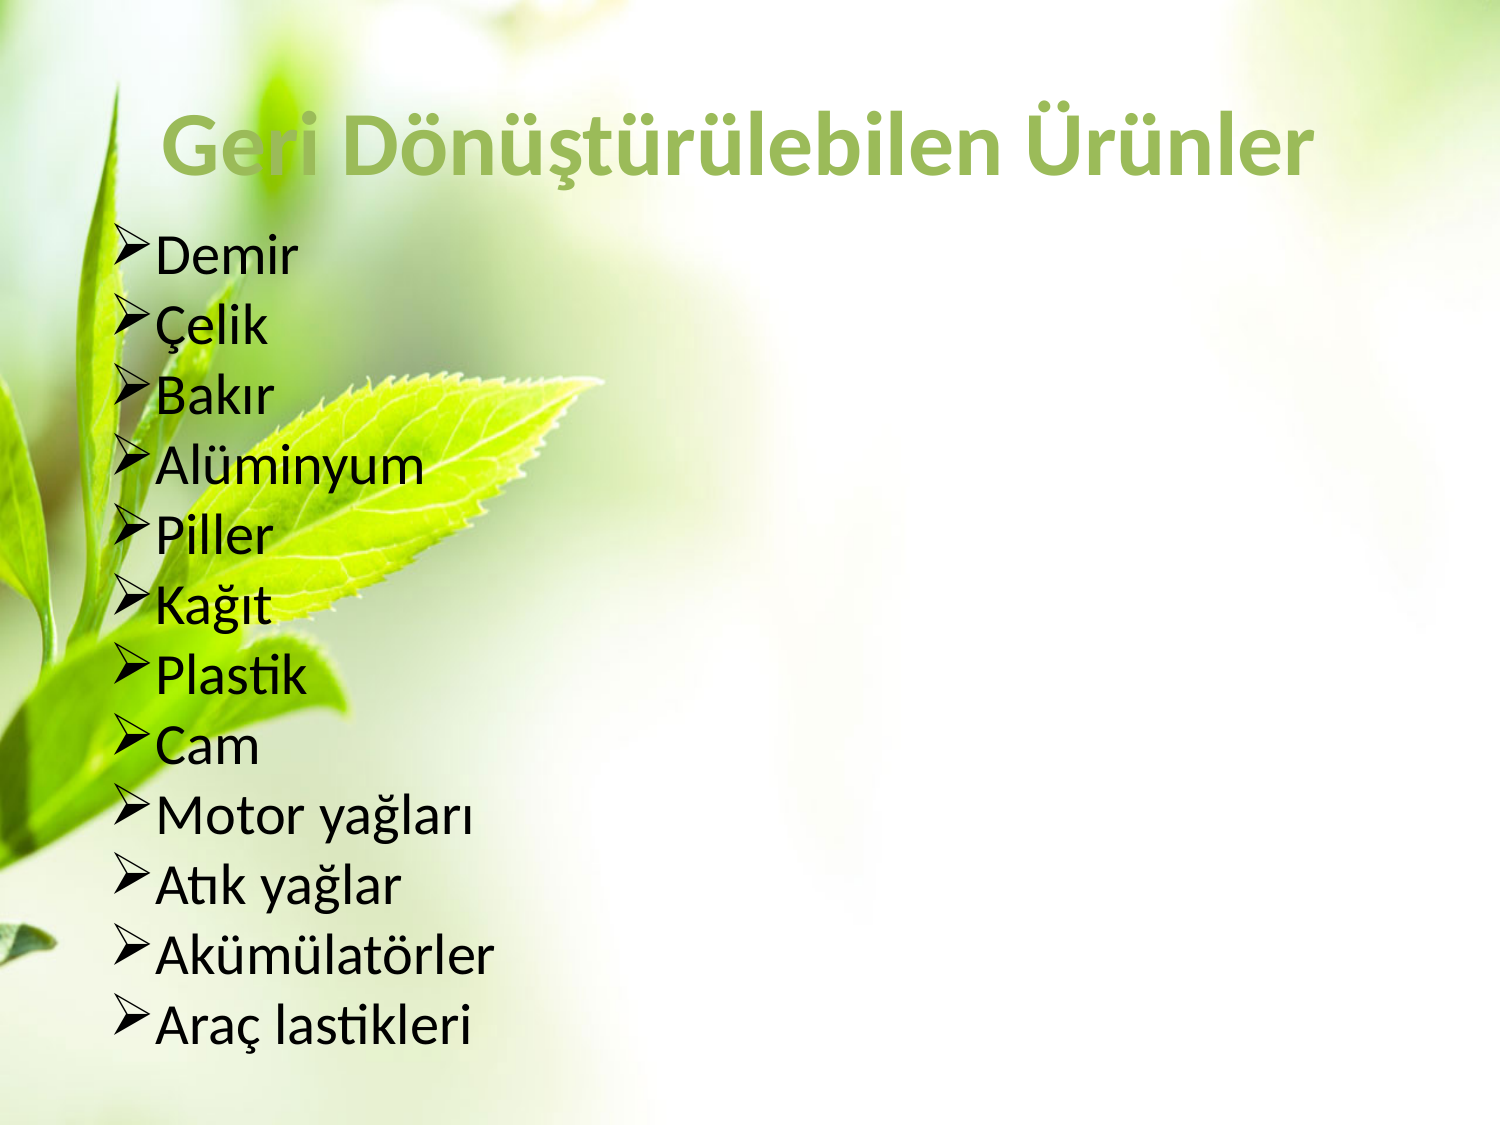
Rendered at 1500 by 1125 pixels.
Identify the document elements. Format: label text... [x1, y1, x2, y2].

picture [0, 0, 1500, 1125]
text_box Demir Çelik Bakır Alüminyum Piller Kağıt Plastik Cam Motor yağları Atık yağlar Akümülatörler Araç lastikleri [94, 208, 1419, 1109]
title Geri Dönüştürülebilen Ürünler [75, 45, 1425, 233]
